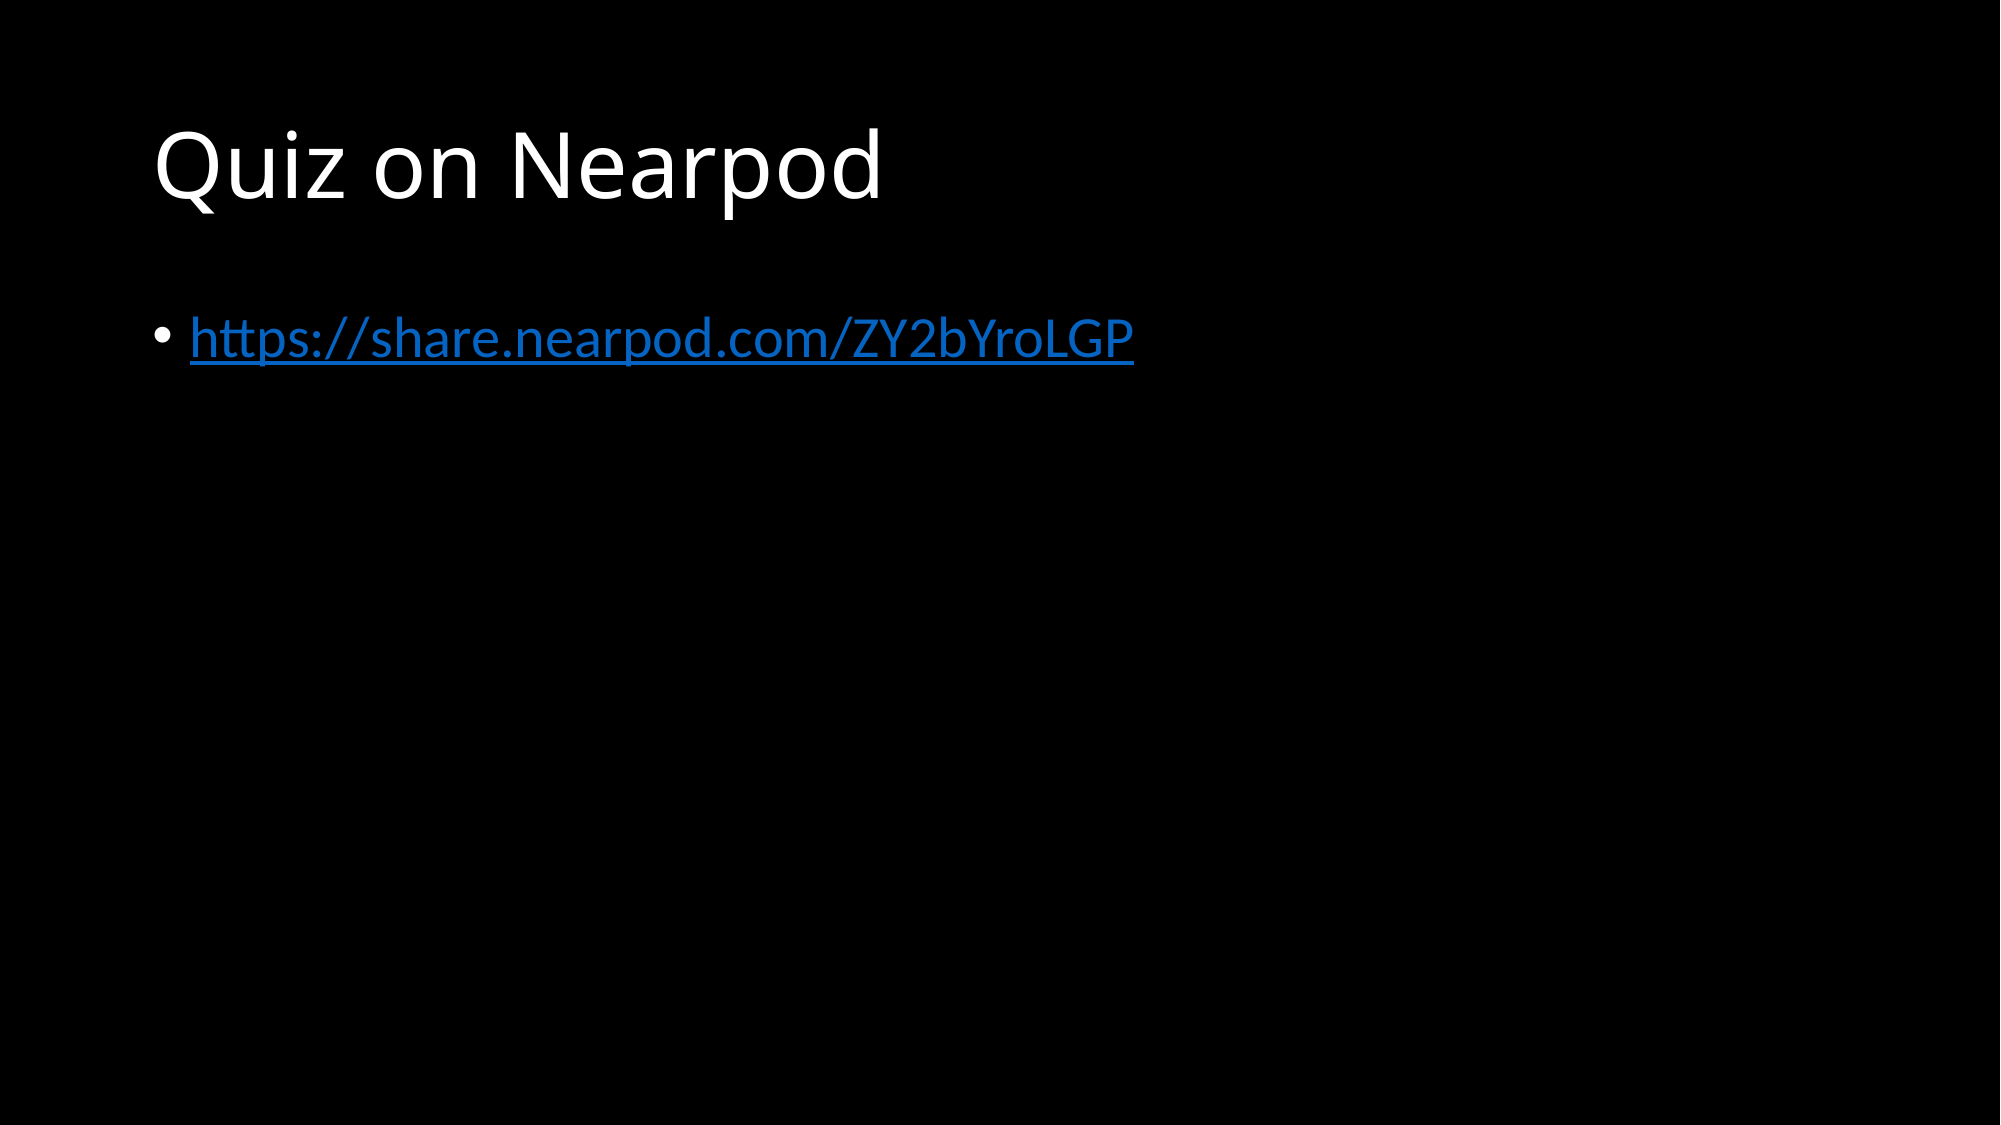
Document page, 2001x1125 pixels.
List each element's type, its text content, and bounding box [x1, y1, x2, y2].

title Quiz on Nearpod [137, 59, 1863, 278]
list https://share.nearpod.com/ZY2bYroLGP [137, 299, 1863, 1014]
